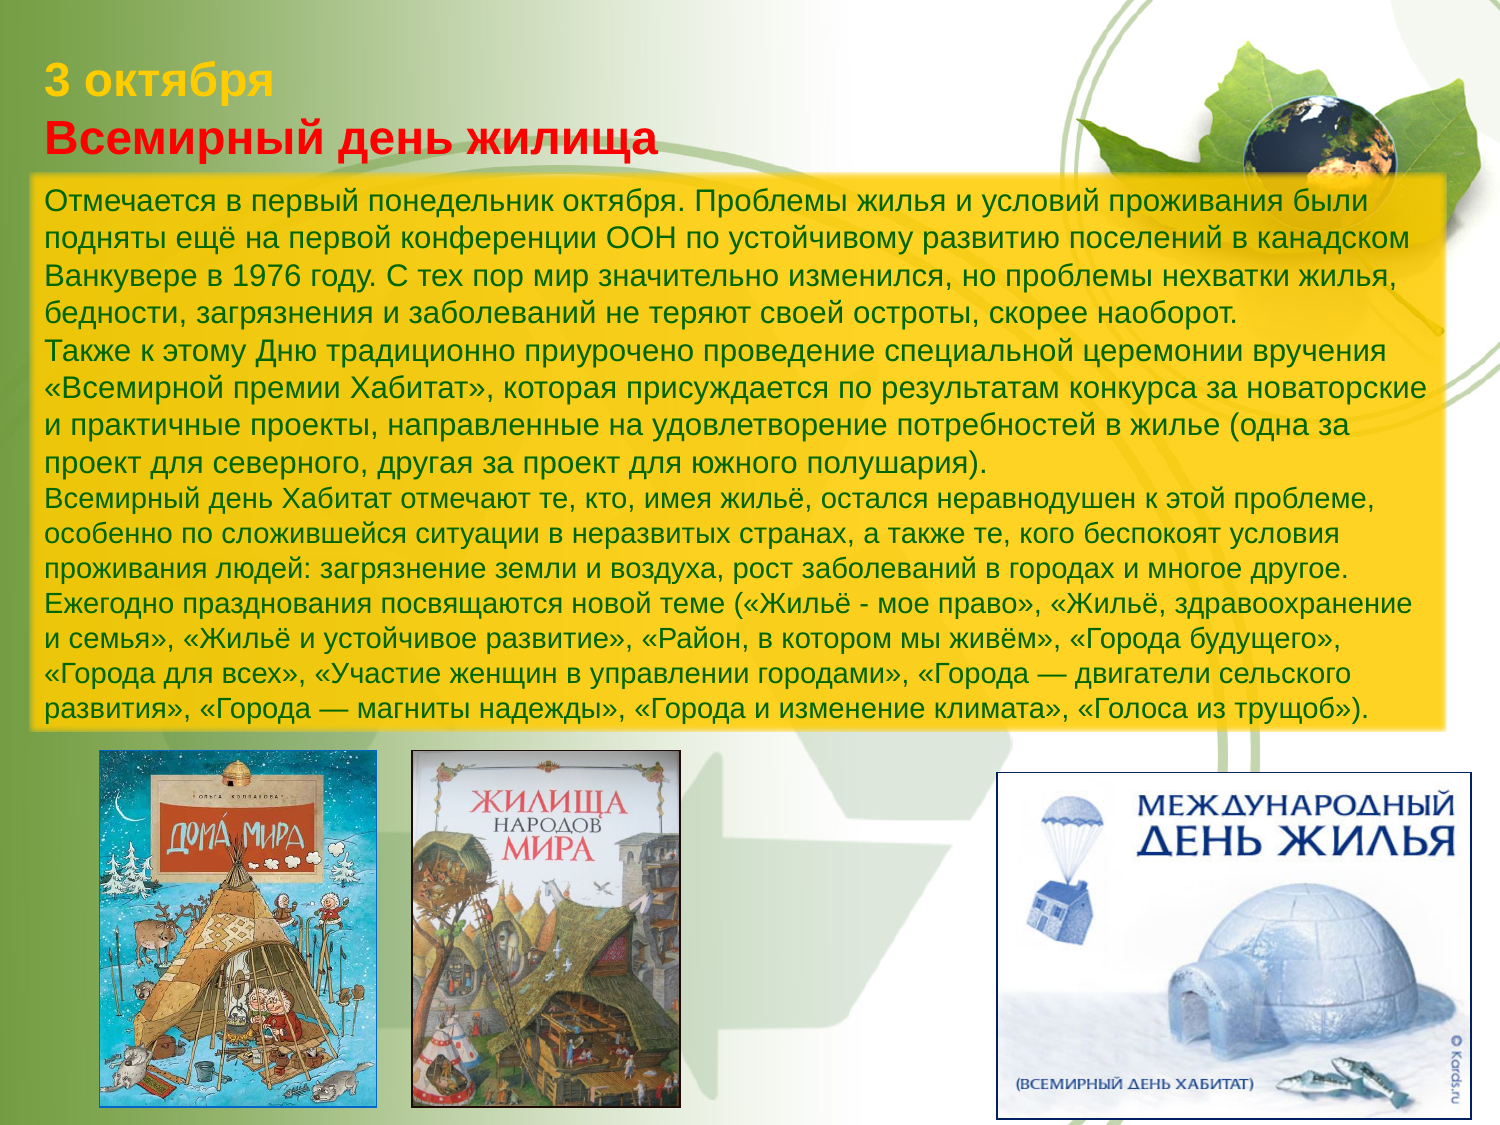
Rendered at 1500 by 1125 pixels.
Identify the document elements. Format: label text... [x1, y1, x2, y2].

picture [0, 0, 1500, 1125]
text_box 3 октября Всемирный день жилища [29, 41, 750, 171]
text_box Отмечается в первый понедельник октября. Проблемы жилья и условий проживания были подняты ещё на первой конференции ООН по устойчивому развитию поселений в канадском Ванкувере в 1976 году. С тех пор мир значительно изменился, но проблемы нехватки жилья, бедности, загрязнения и заболеваний не теряют своей остроты, скорее наоборот. Также к этому Дню традиционно приурочено проведение специальной церемонии вручения «Всемирной премии Хабитат», которая присуждается по результатам конкурса за новаторские и практичные проекты, направленные на удовлетворение потребностей в жилье (одна за проект для северного, другая за проект для южного полушария). Всемирный день Хабитат отмечают те, кто, имея жильё, остался неравнодушен к этой проблеме, особенно по сложившейся ситуации в неразвитых странах, а также те, кого беспокоят условия проживания людей: загрязнение земли и воздуха, рост заболеваний в городах и многое другое. Ежегодно празднования посвящаются новой теме («Жильё - мое право», «Жильё, здравоохранение и семья», «Жильё и устойчивое развитие», «Район, в котором мы живём», «Города будущего», «Города для всех», «Участие женщин в управлении городами», «Города — двигатели сельского развития», «Города — магниты надежды», «Города и изменение климата», «Голоса из трущоб»). [38, 181, 1443, 727]
